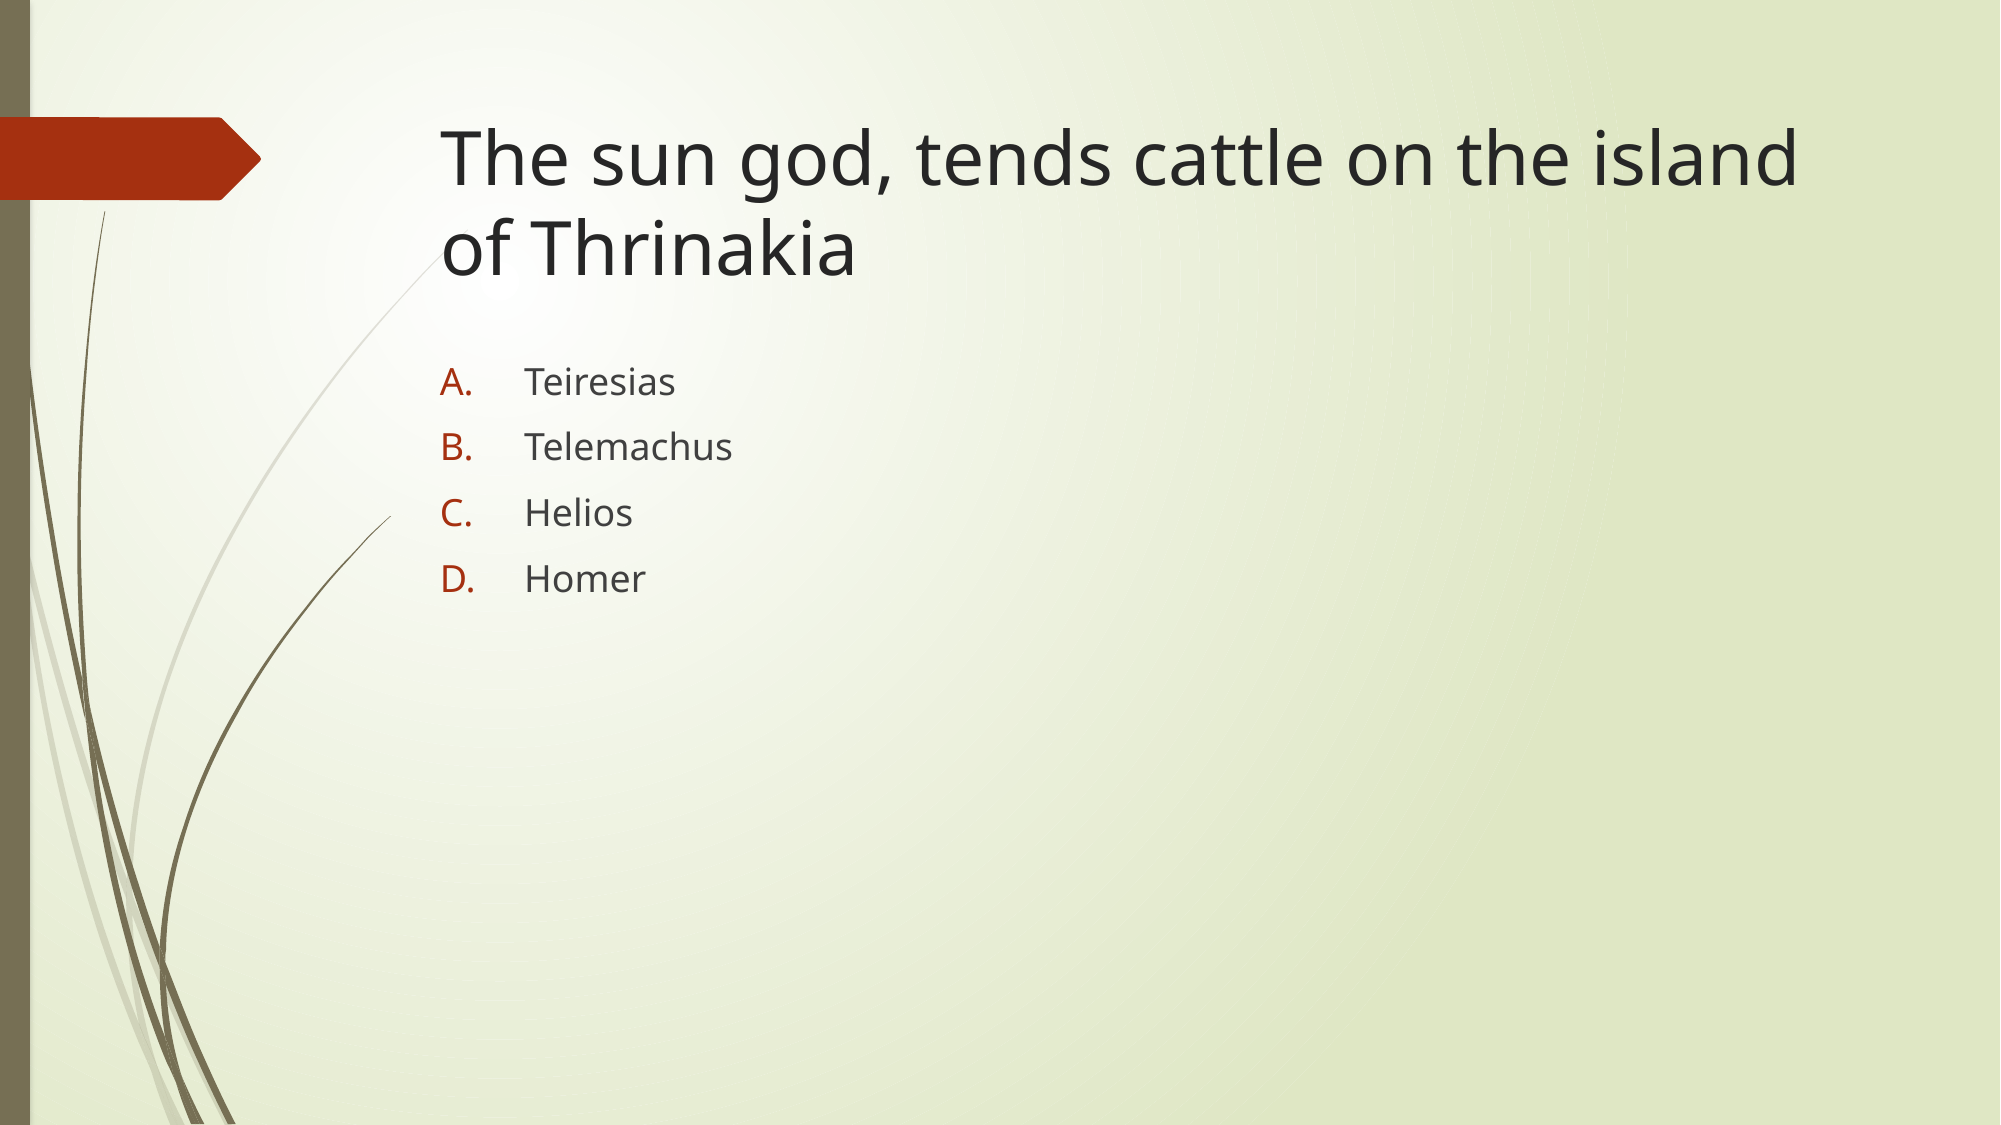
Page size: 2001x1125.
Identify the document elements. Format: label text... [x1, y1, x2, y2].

list Teiresias Telemachus Helios Homer [424, 350, 1888, 970]
title The sun god, tends cattle on the island of Thrinakia [425, 102, 1888, 313]
